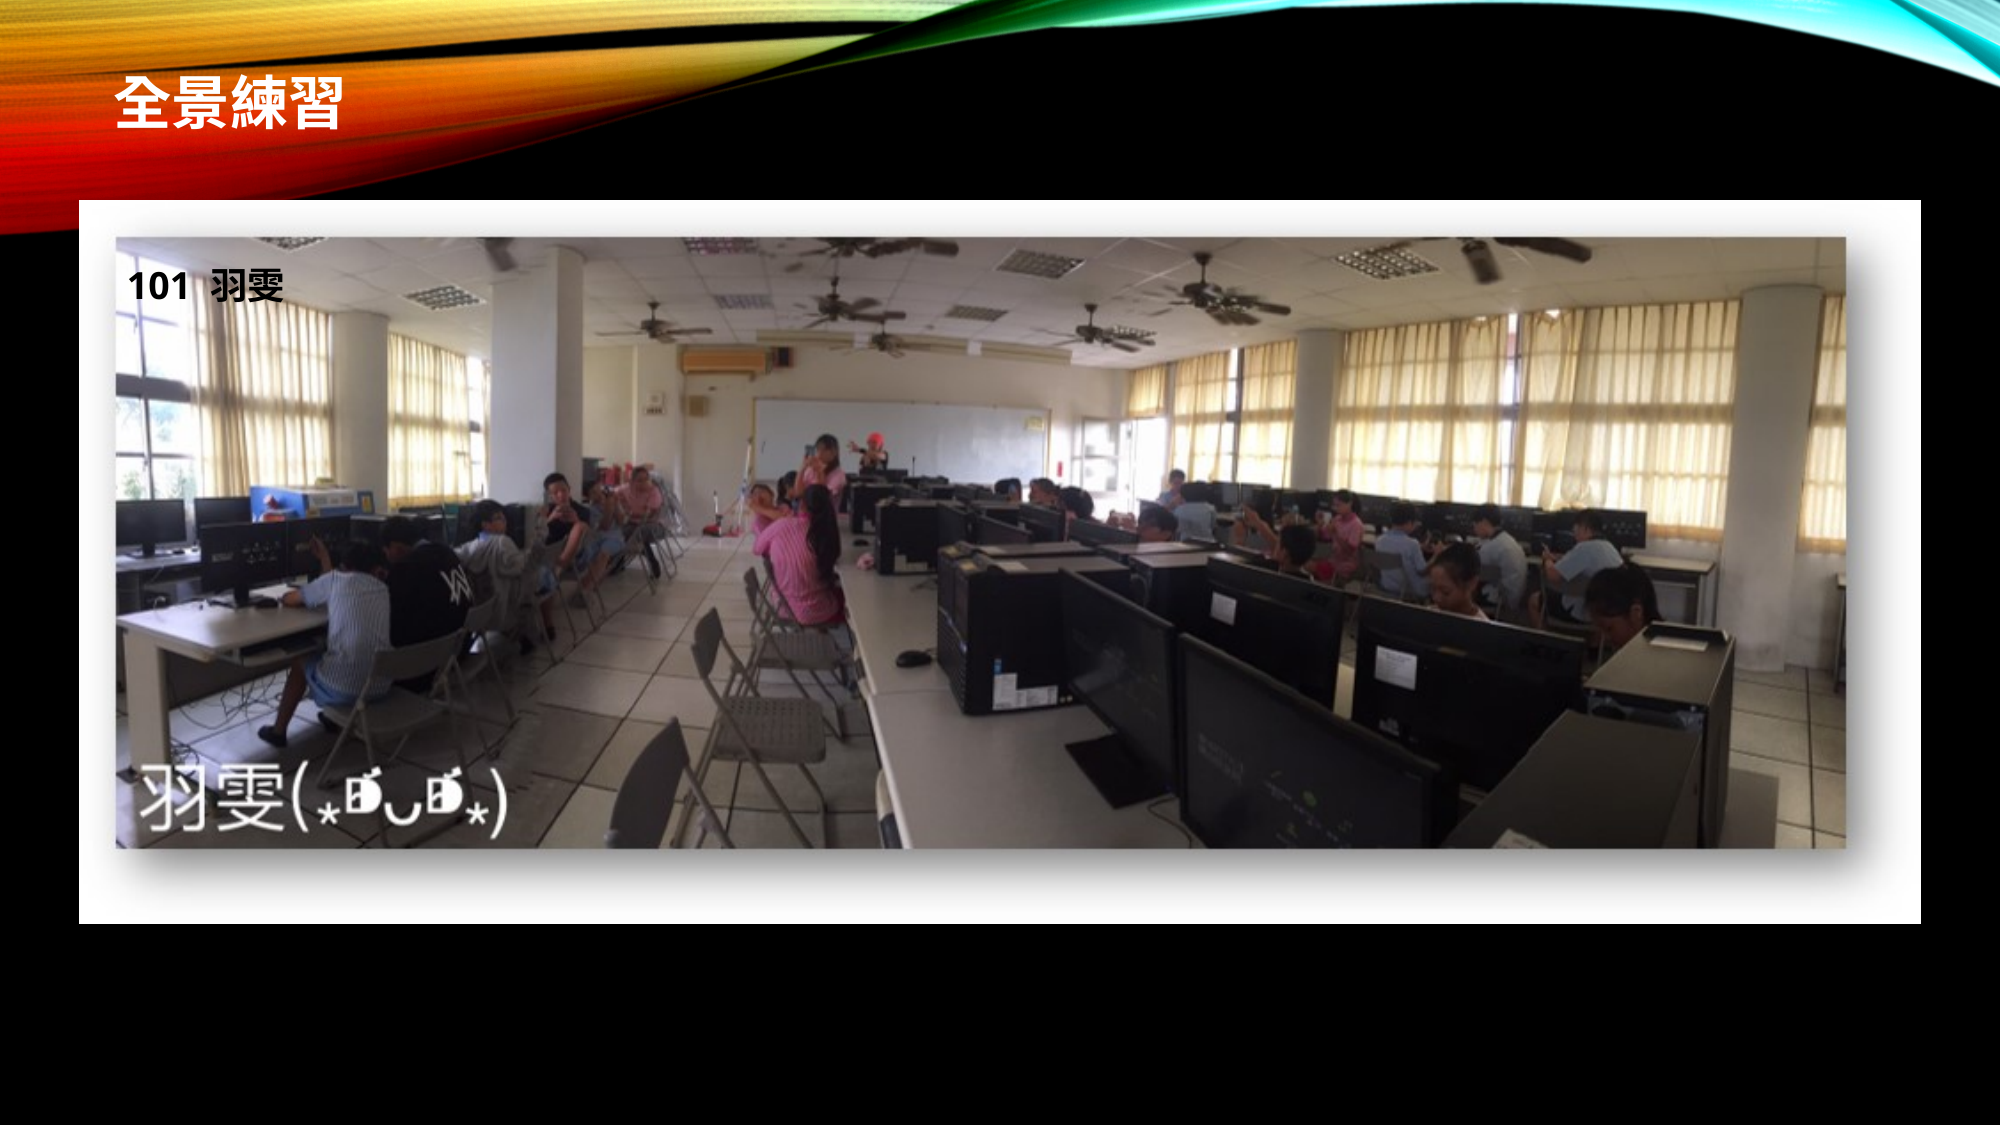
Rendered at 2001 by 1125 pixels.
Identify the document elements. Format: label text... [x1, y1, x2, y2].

picture [0, 0, 2000, 237]
text_box 全景練習 [98, 58, 362, 144]
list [78, 200, 1922, 924]
